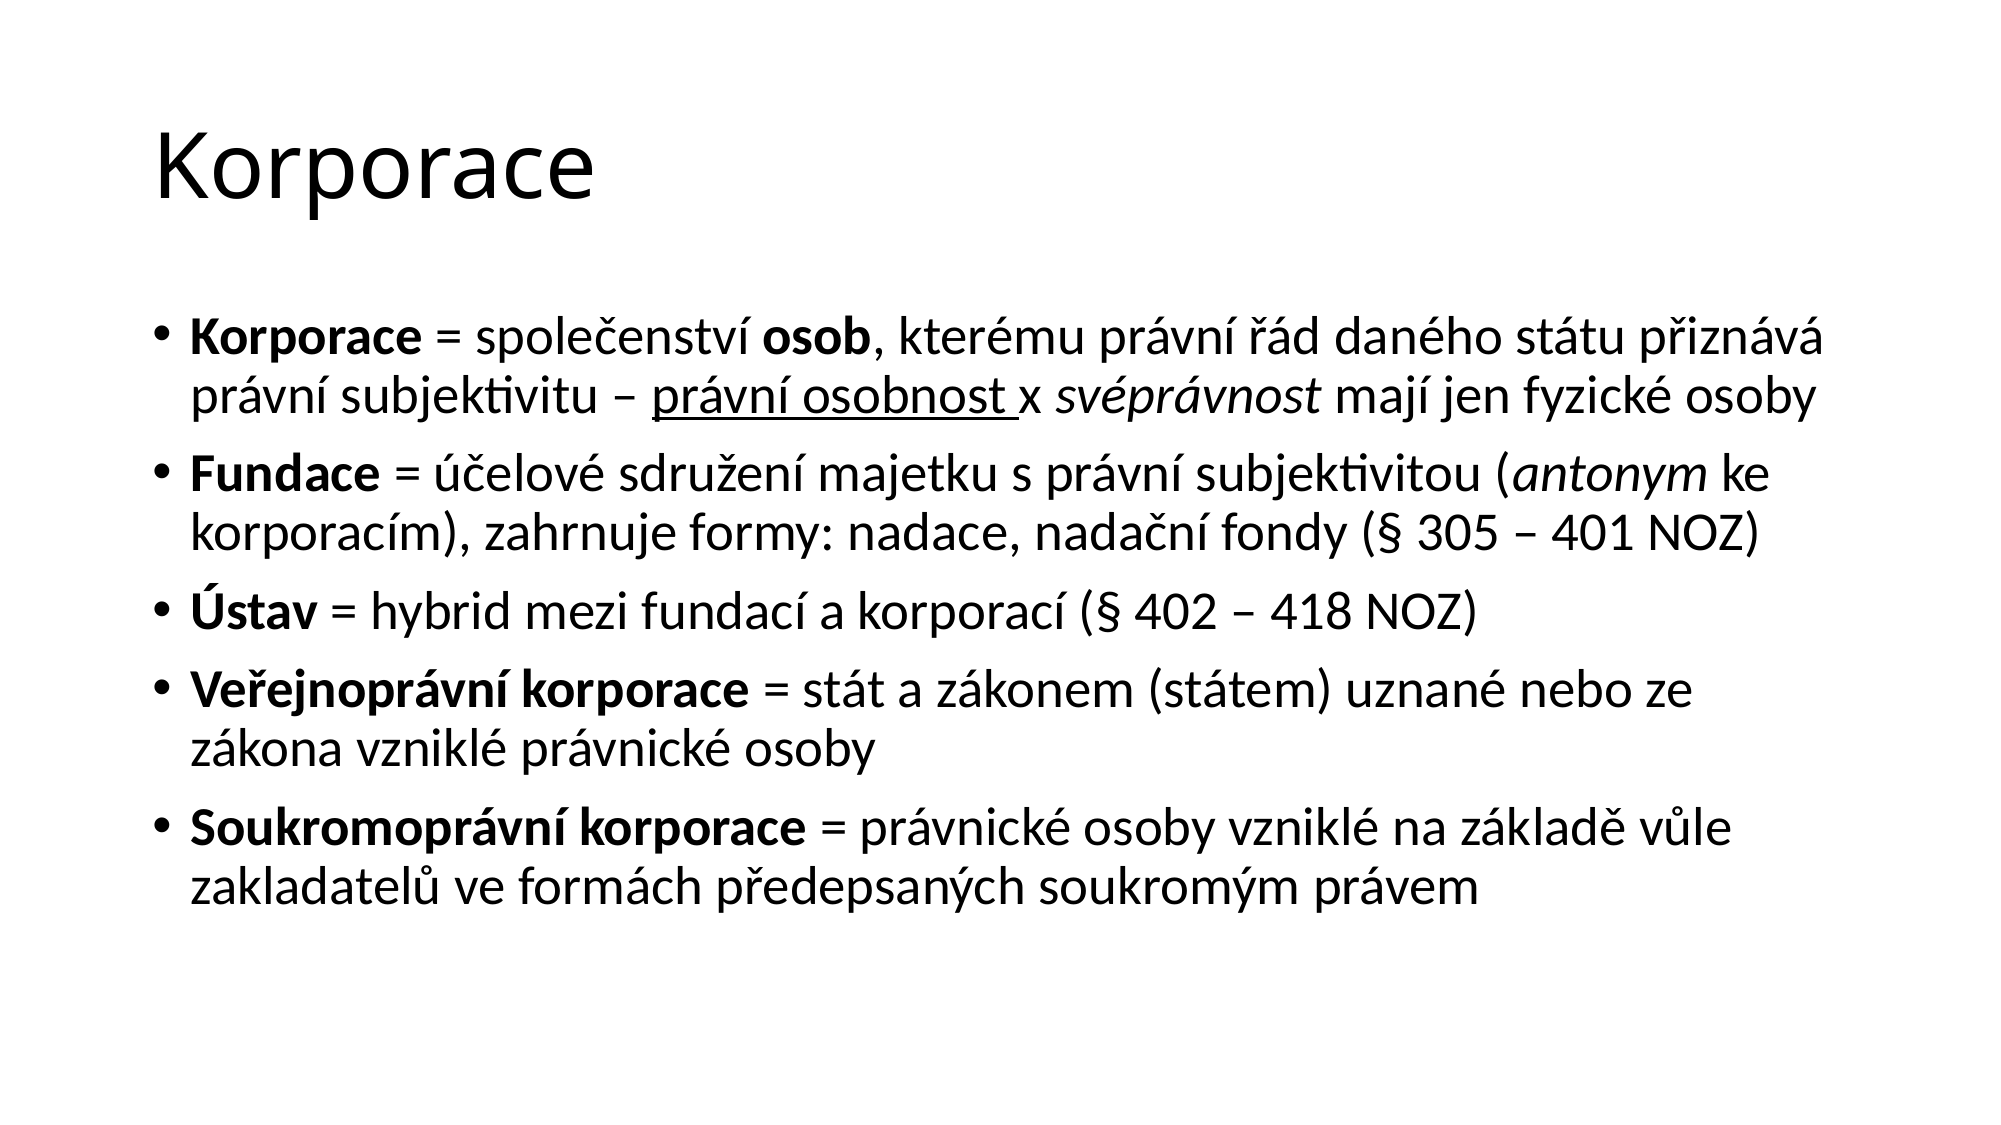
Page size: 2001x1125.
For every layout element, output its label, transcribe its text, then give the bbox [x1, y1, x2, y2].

list Korporace = společenství osob, kterému právní řád daného státu přiznává právní subjektivitu – právní osobnost x svéprávnost mají jen fyzické osoby Fundace = účelové sdružení majetku s právní subjektivitou (antonym ke korporacím), zahrnuje formy: nadace, nadační fondy (§ 305 – 401 NOZ) Ústav = hybrid mezi fundací a korporací (§ 402 – 418 NOZ) Veřejnoprávní korporace = stát a zákonem (státem) uznané nebo ze zákona vzniklé právnické osoby Soukromoprávní korporace = právnické osoby vzniklé na základě vůle zakladatelů ve formách předepsaných soukromým právem [137, 299, 1863, 1014]
title Korporace [137, 59, 1863, 278]
